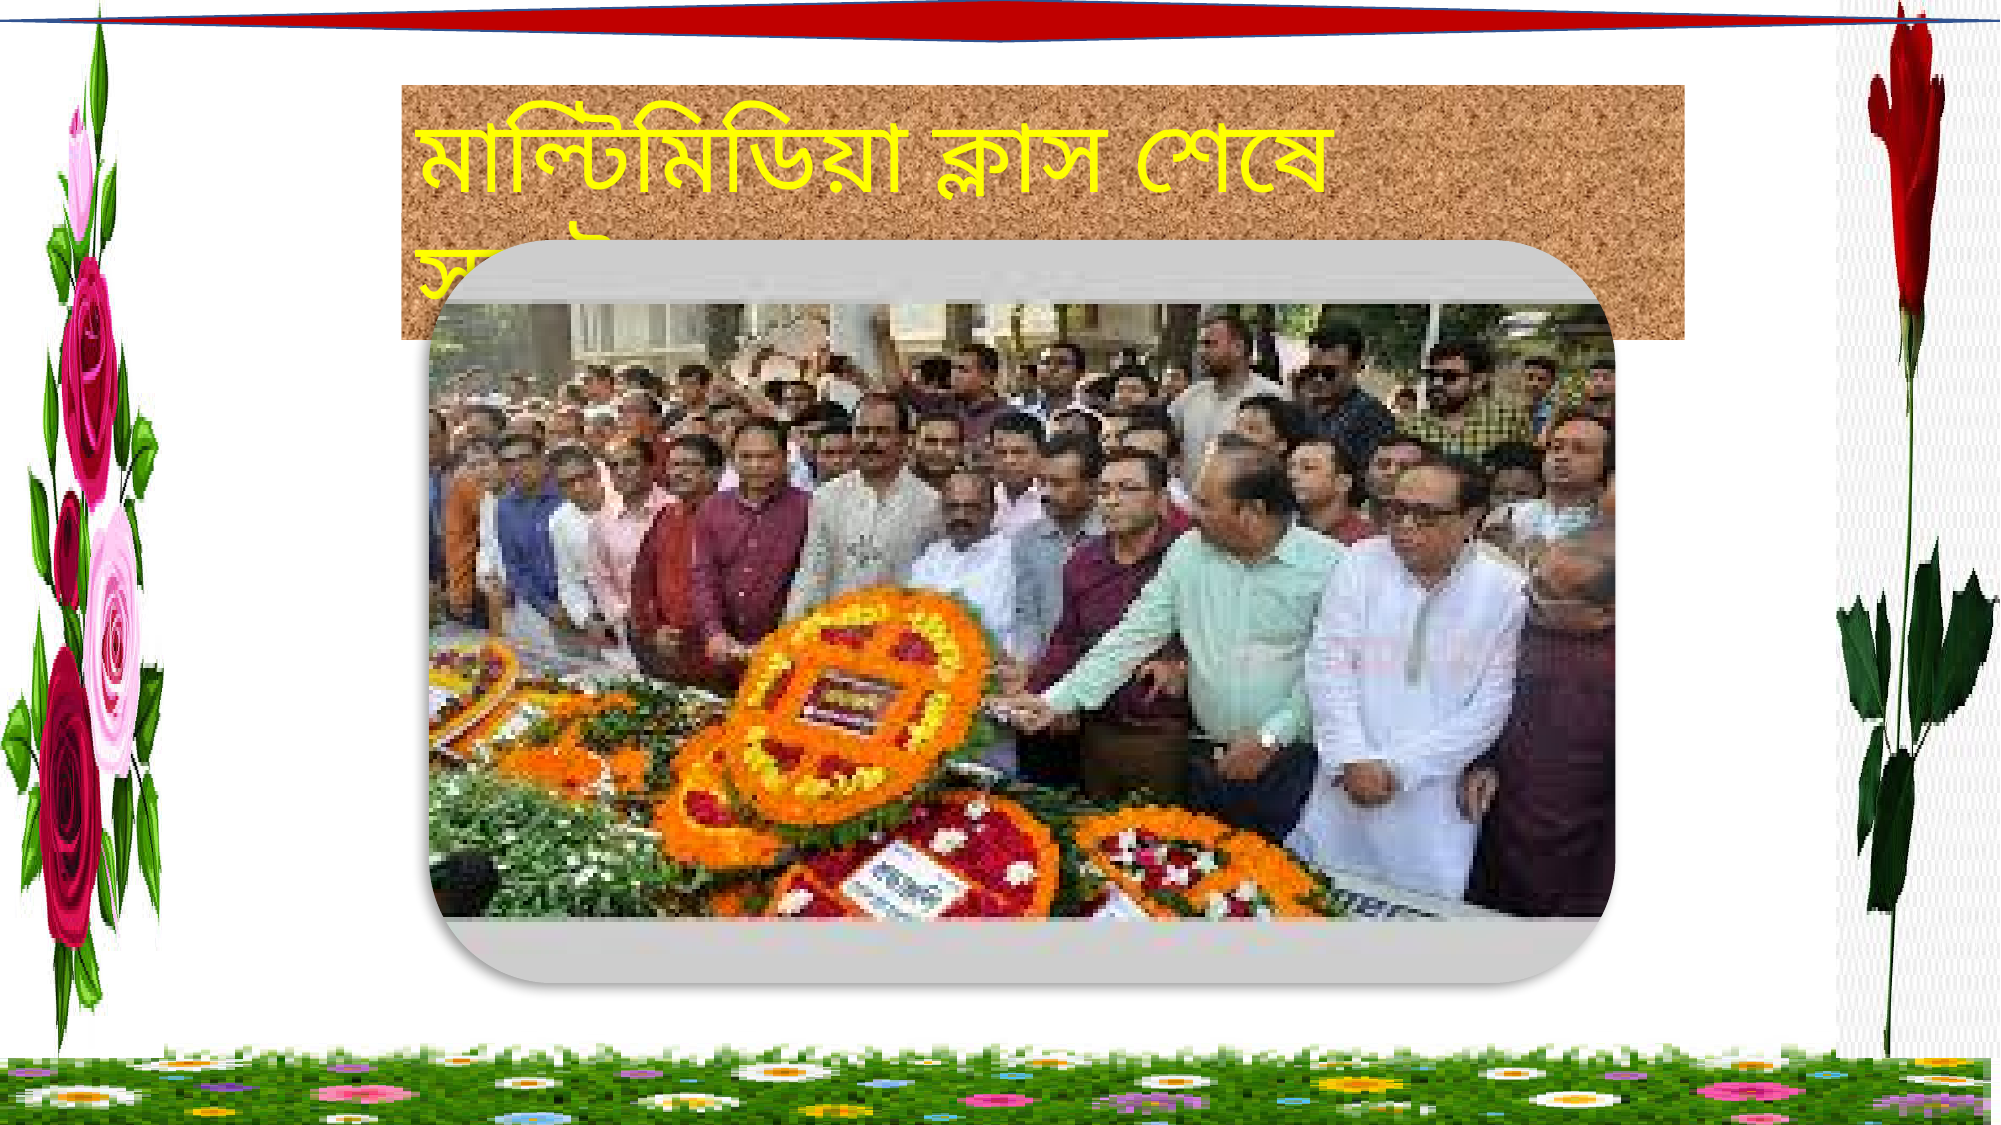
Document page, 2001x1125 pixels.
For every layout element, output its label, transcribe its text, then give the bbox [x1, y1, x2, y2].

picture [0, 0, 2000, 1125]
text_box [164, 0, 1836, 43]
text_box মাল্টিমিডিয়া ক্লাস শেষে সবাইকে ধন্যবাদ [401, 85, 1685, 340]
